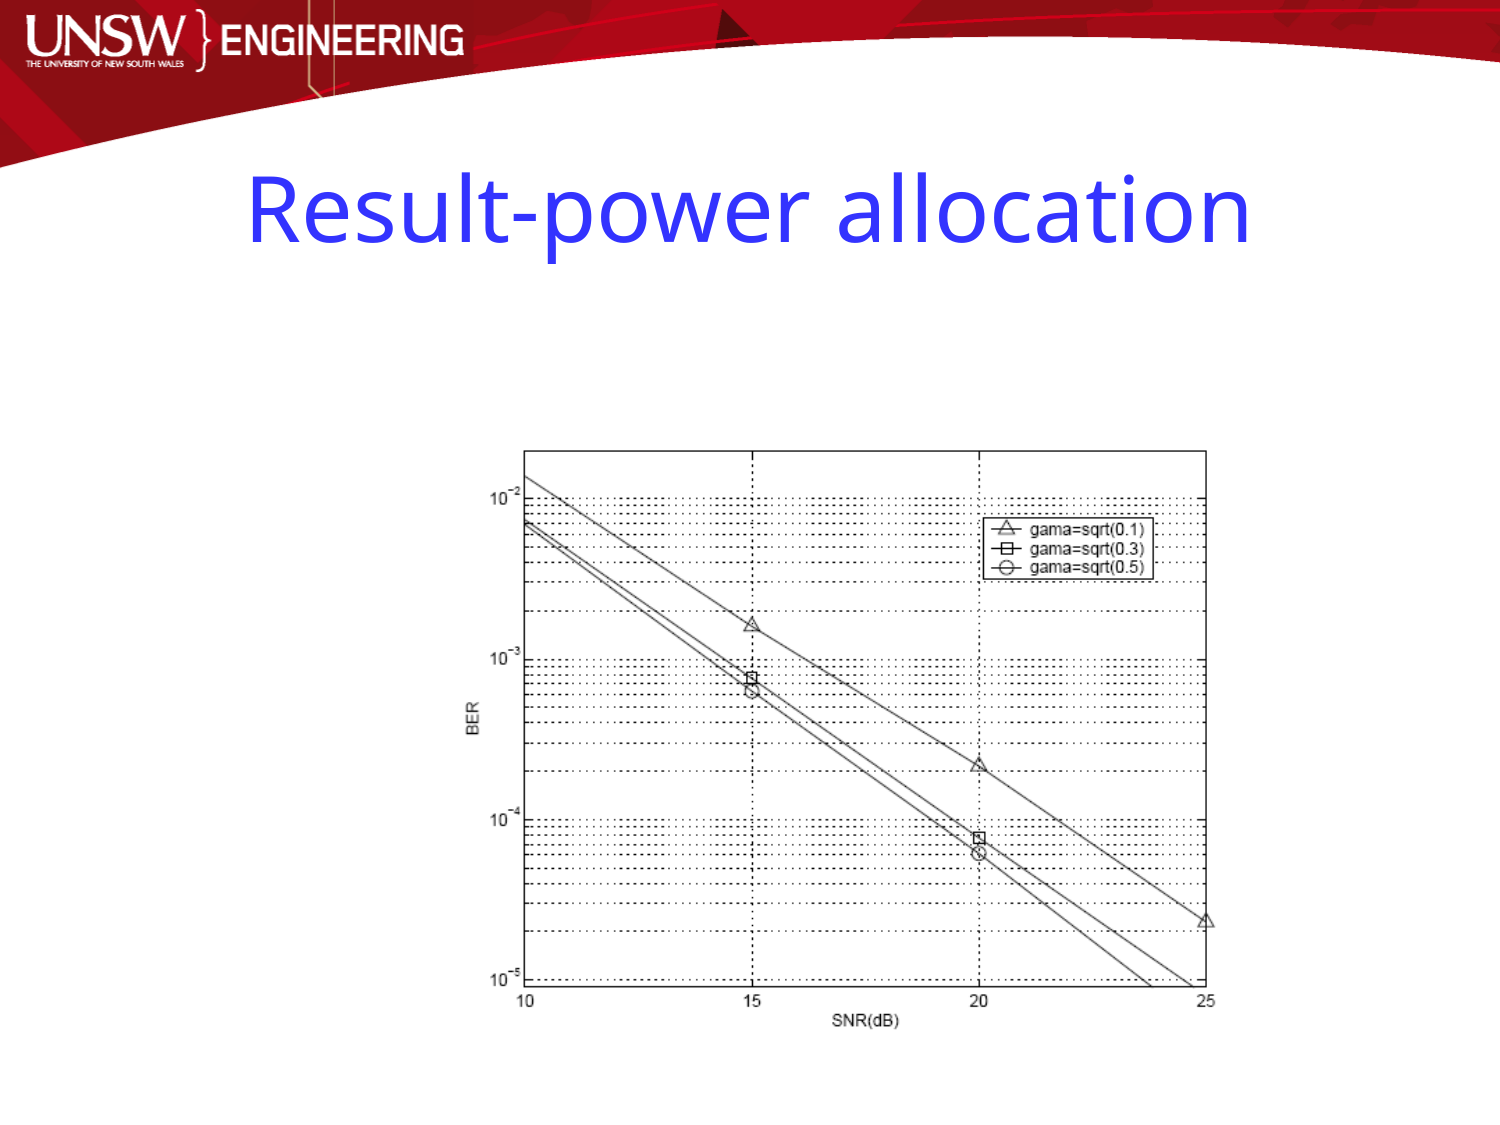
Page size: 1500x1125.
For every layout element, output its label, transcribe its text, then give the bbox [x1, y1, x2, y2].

title Result-power allocation [74, 124, 1426, 288]
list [424, 413, 1263, 1051]
picture [0, 0, 1500, 1125]
